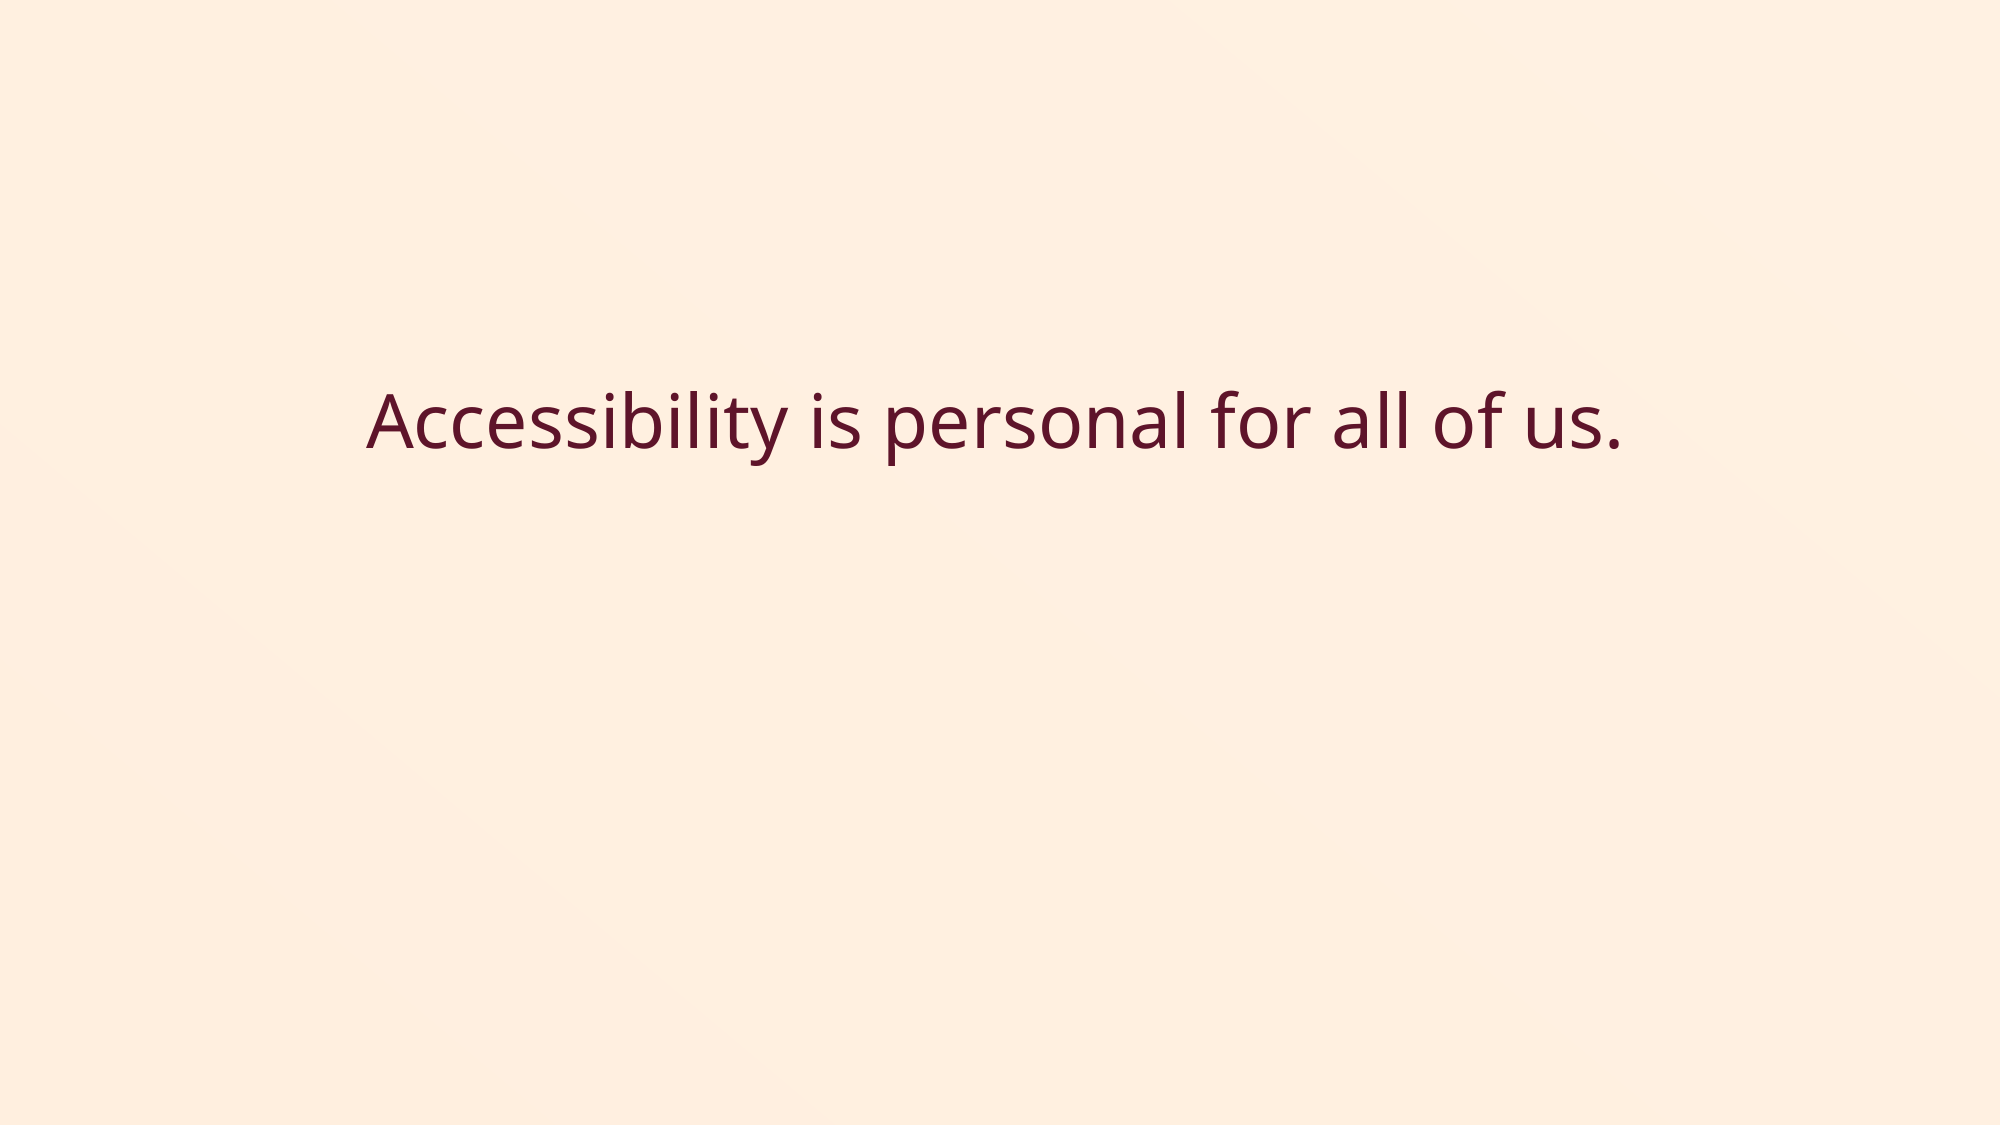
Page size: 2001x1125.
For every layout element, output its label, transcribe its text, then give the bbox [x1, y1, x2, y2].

title Accessibility is personal for all of us. [122, 358, 1870, 774]
